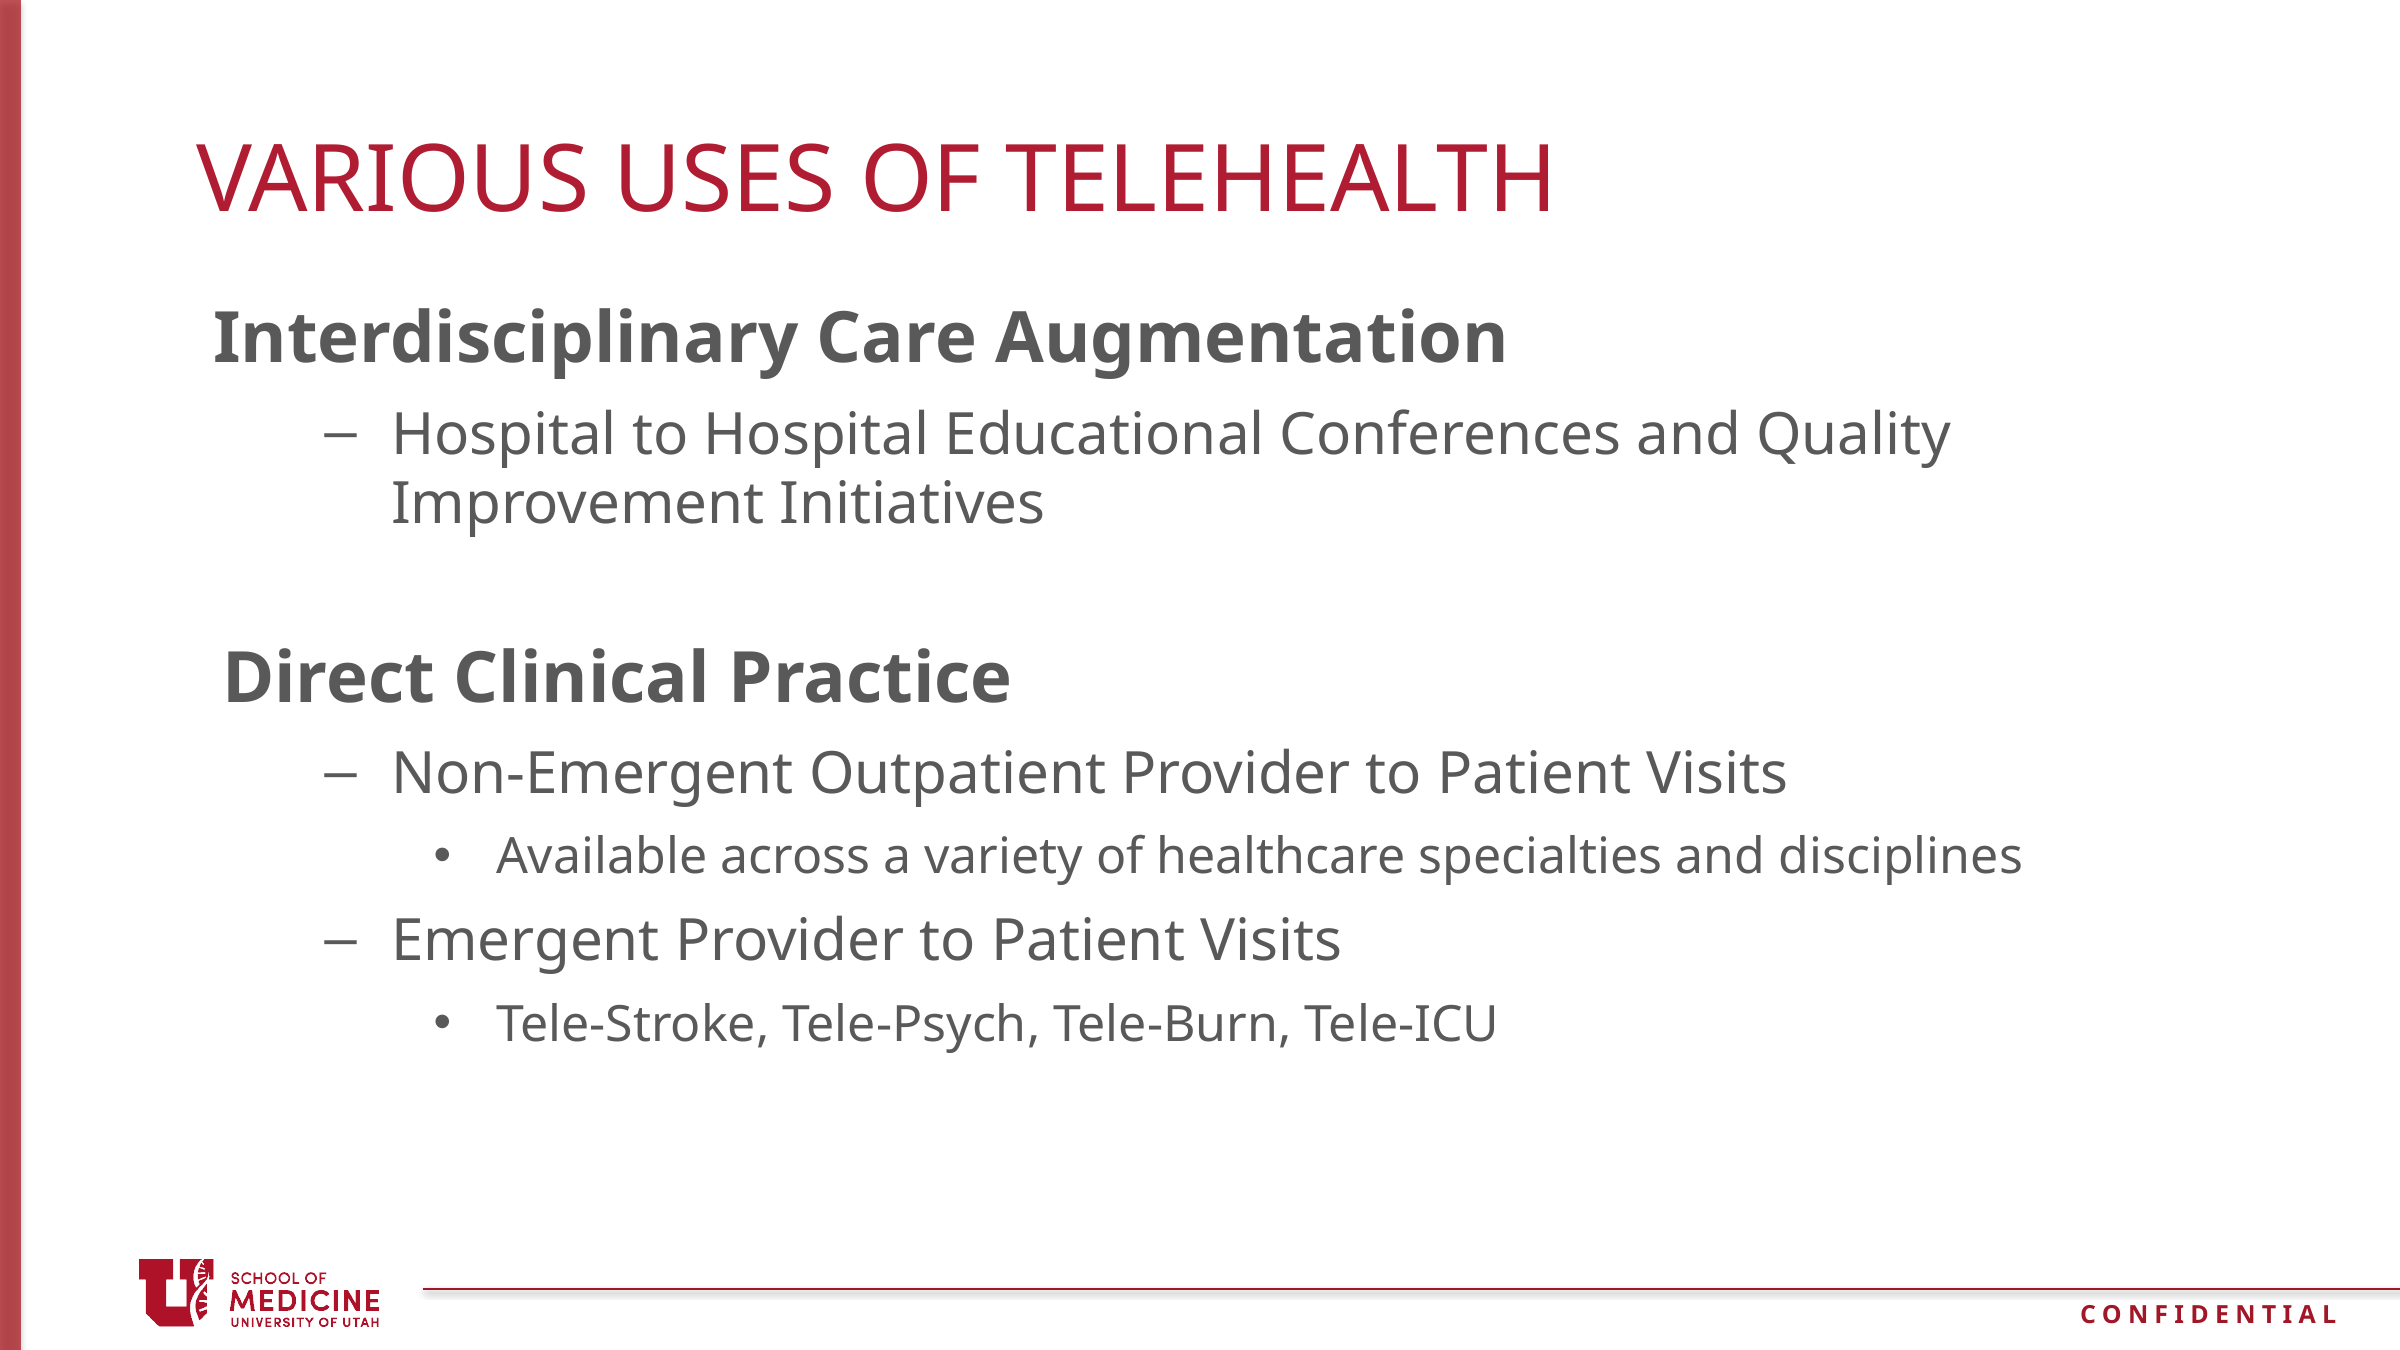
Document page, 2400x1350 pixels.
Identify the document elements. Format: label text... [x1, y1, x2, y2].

picture [139, 1259, 379, 1327]
title Various Uses of TeleHealth [181, 111, 2280, 220]
list Interdisciplinary Care Augmentation Hospital to Hospital Educational Conferences and Quality Improvement Initiatives Direct Clinical Practice Non-Emergent Outpatient Provider to Patient Visits Available across a variety of healthcare specialties and disciplines Emergent Provider to Patient Visits Tele-Stroke, Tele-Psych, Tele-Burn, Tele-ICU [181, 284, 2280, 1163]
